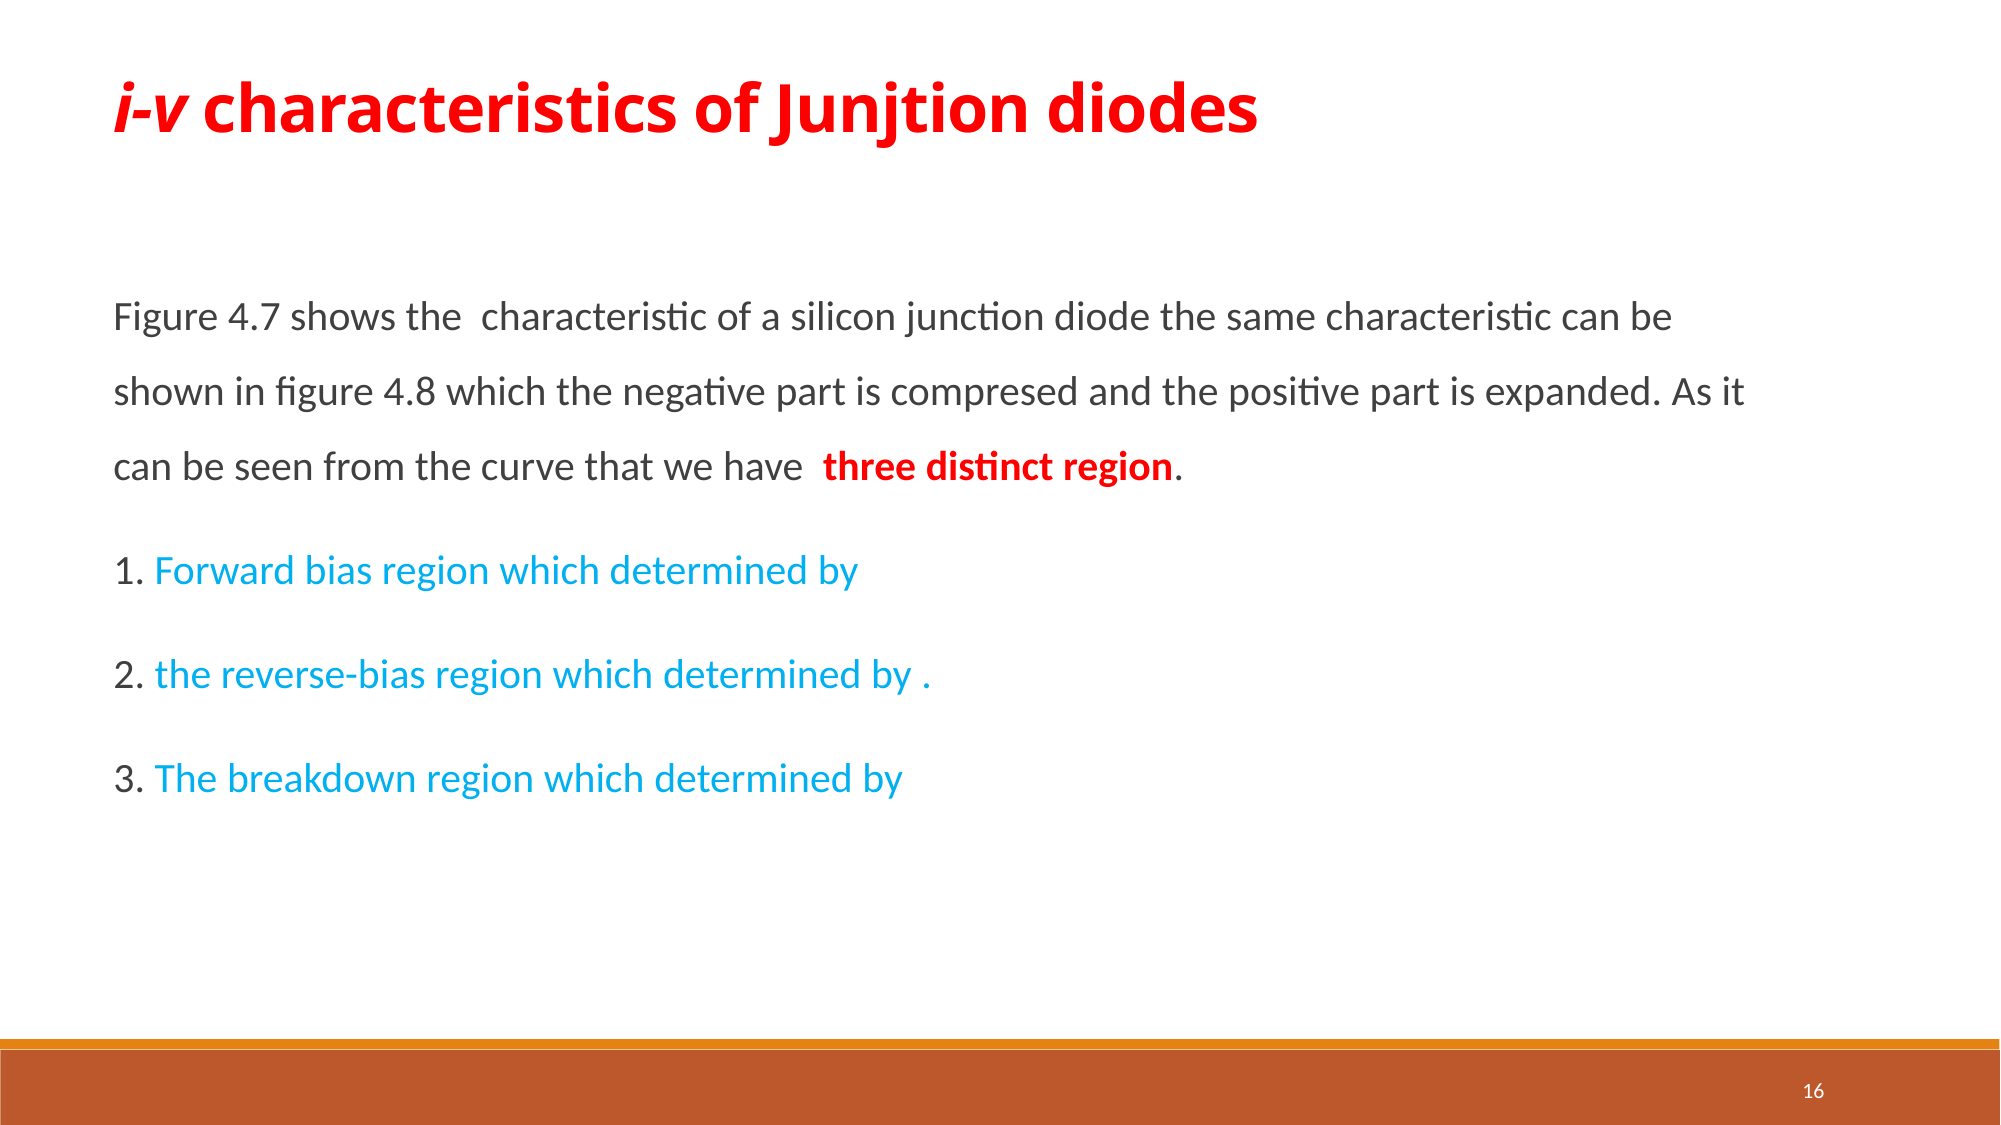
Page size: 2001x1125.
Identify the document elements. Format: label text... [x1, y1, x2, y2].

slide_number 16 [1624, 1059, 1840, 1120]
title i-v characteristics of Junjtion diodes [98, 70, 1749, 155]
